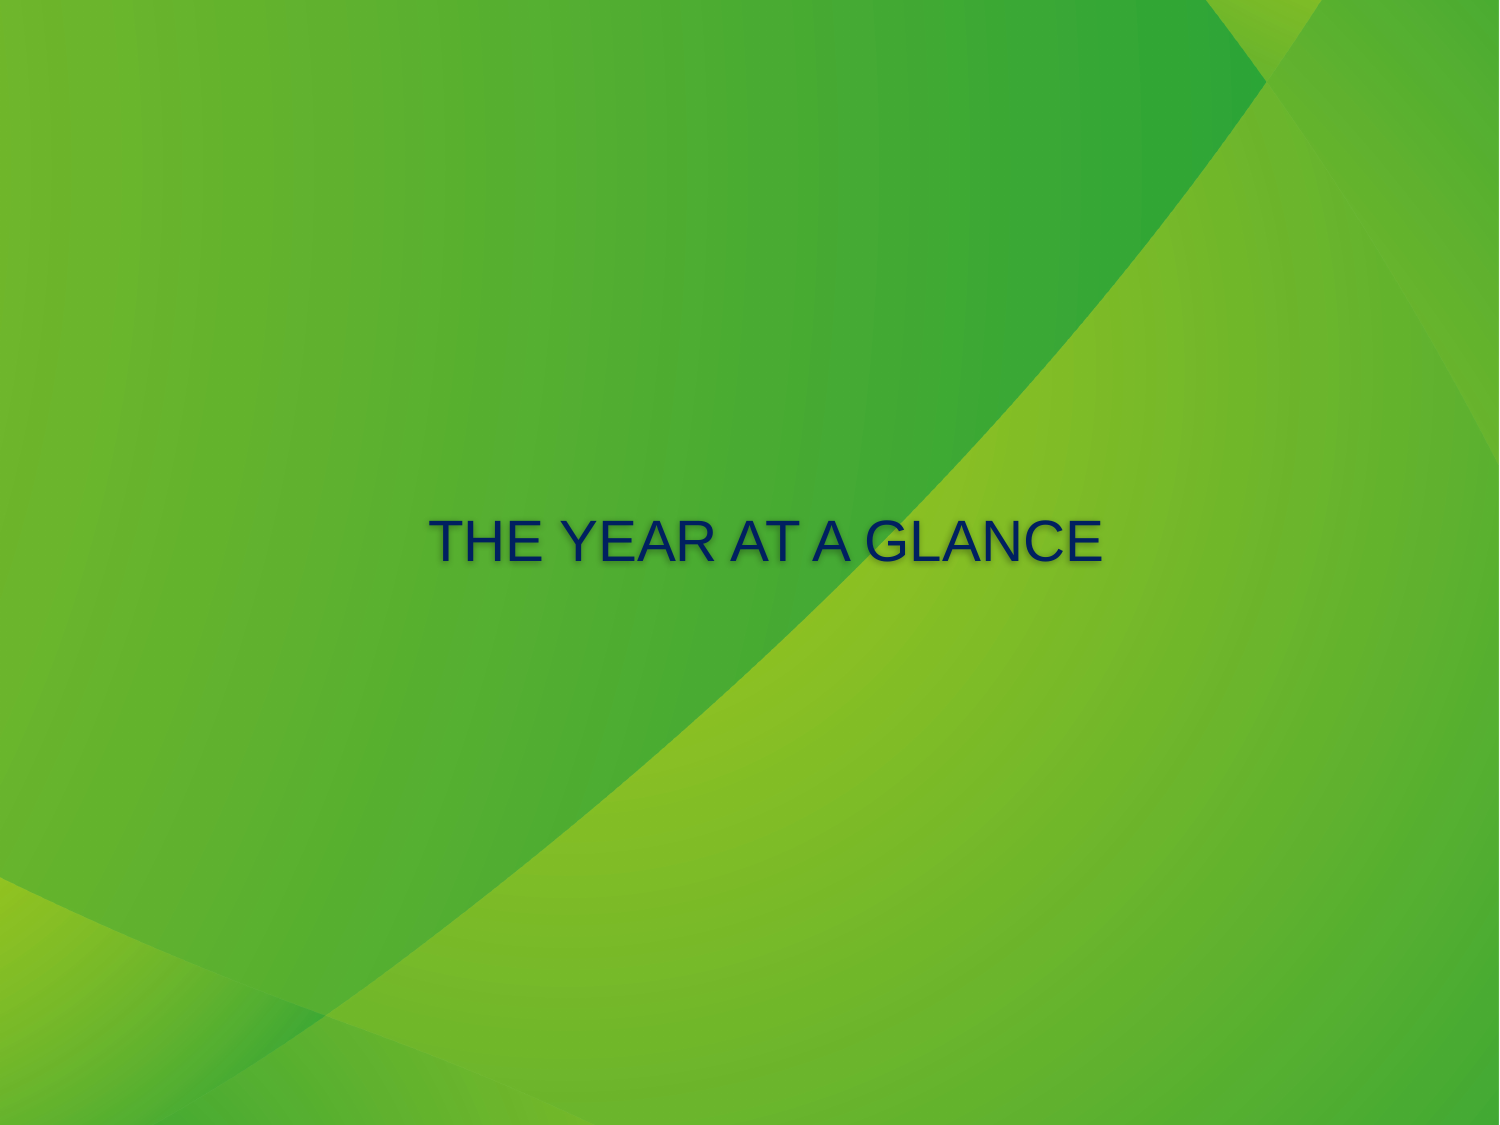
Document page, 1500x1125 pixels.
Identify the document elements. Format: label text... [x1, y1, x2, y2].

picture [0, 0, 1500, 1125]
text_box THE YEAR AT A GLANCE [73, 472, 1459, 603]
